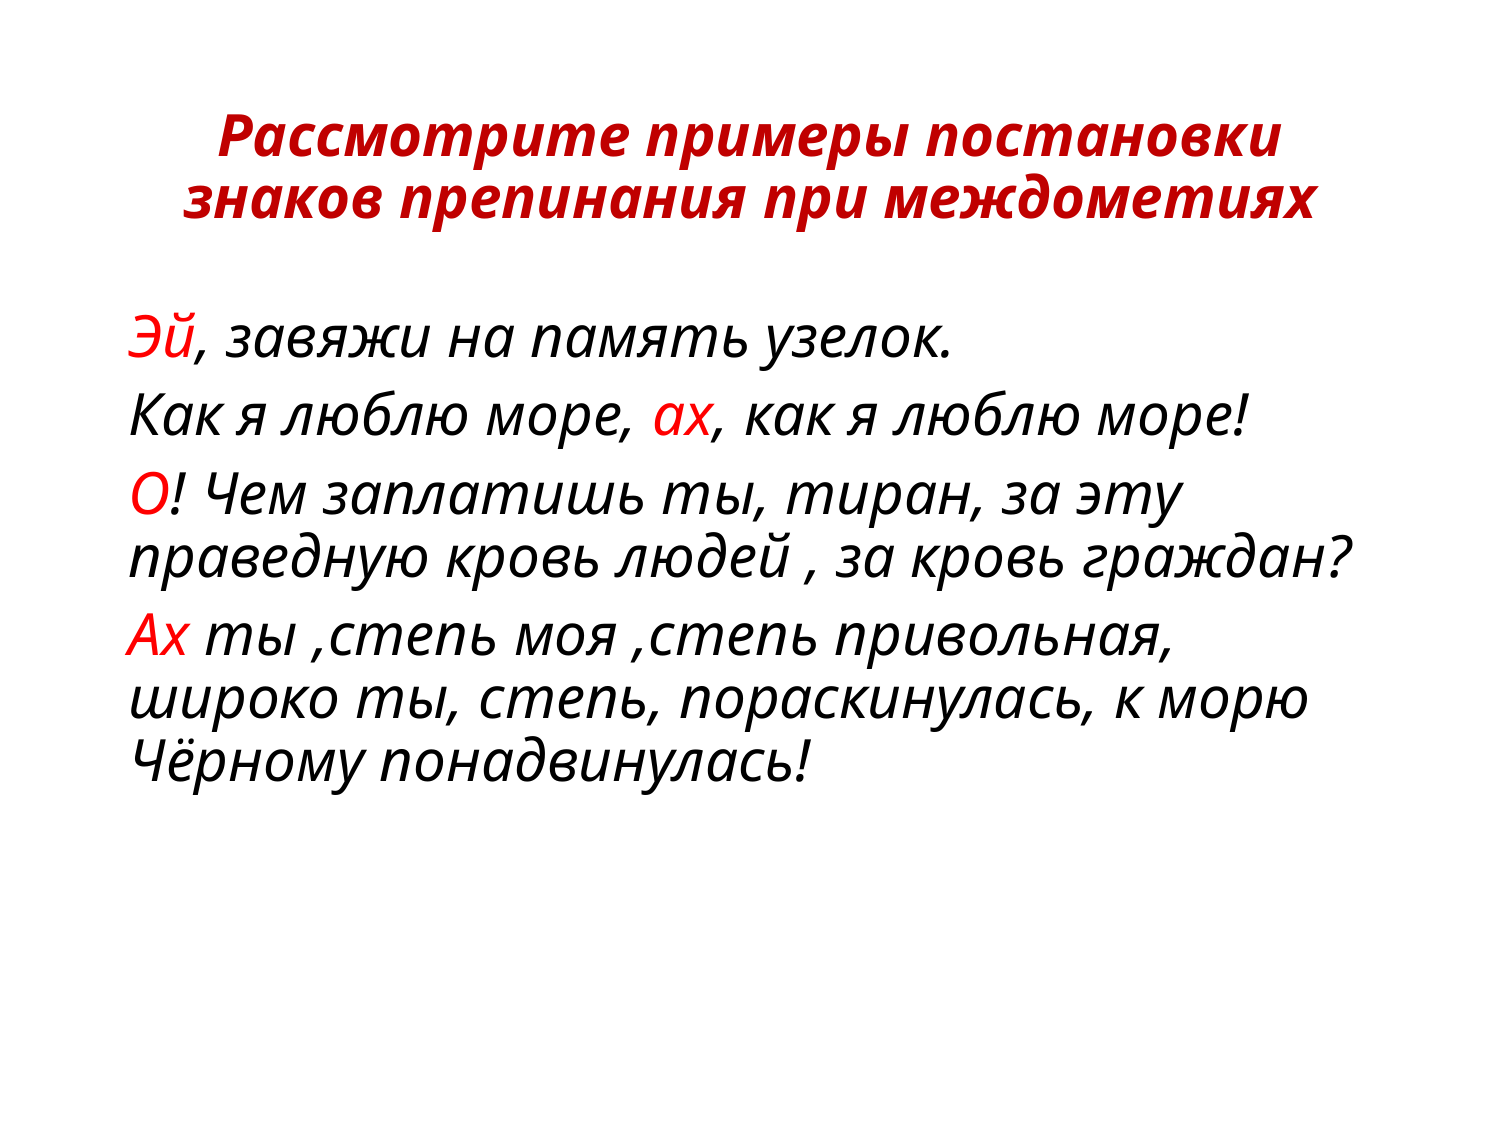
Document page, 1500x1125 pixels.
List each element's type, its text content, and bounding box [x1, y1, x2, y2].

list Эй, завяжи на память узелок. Как я люблю море, ах, как я люблю море! О! Чем заплатишь ты, тиран, за эту праведную кровь людей , за кровь граждан? Ах ты ,степь моя ,степь привольная, широко ты, степь, пораскинулась, к морю Чёрному понадвинулась! [103, 299, 1397, 1014]
title Рассмотрите примеры постановки знаков препинания при междометиях [103, 59, 1397, 278]
